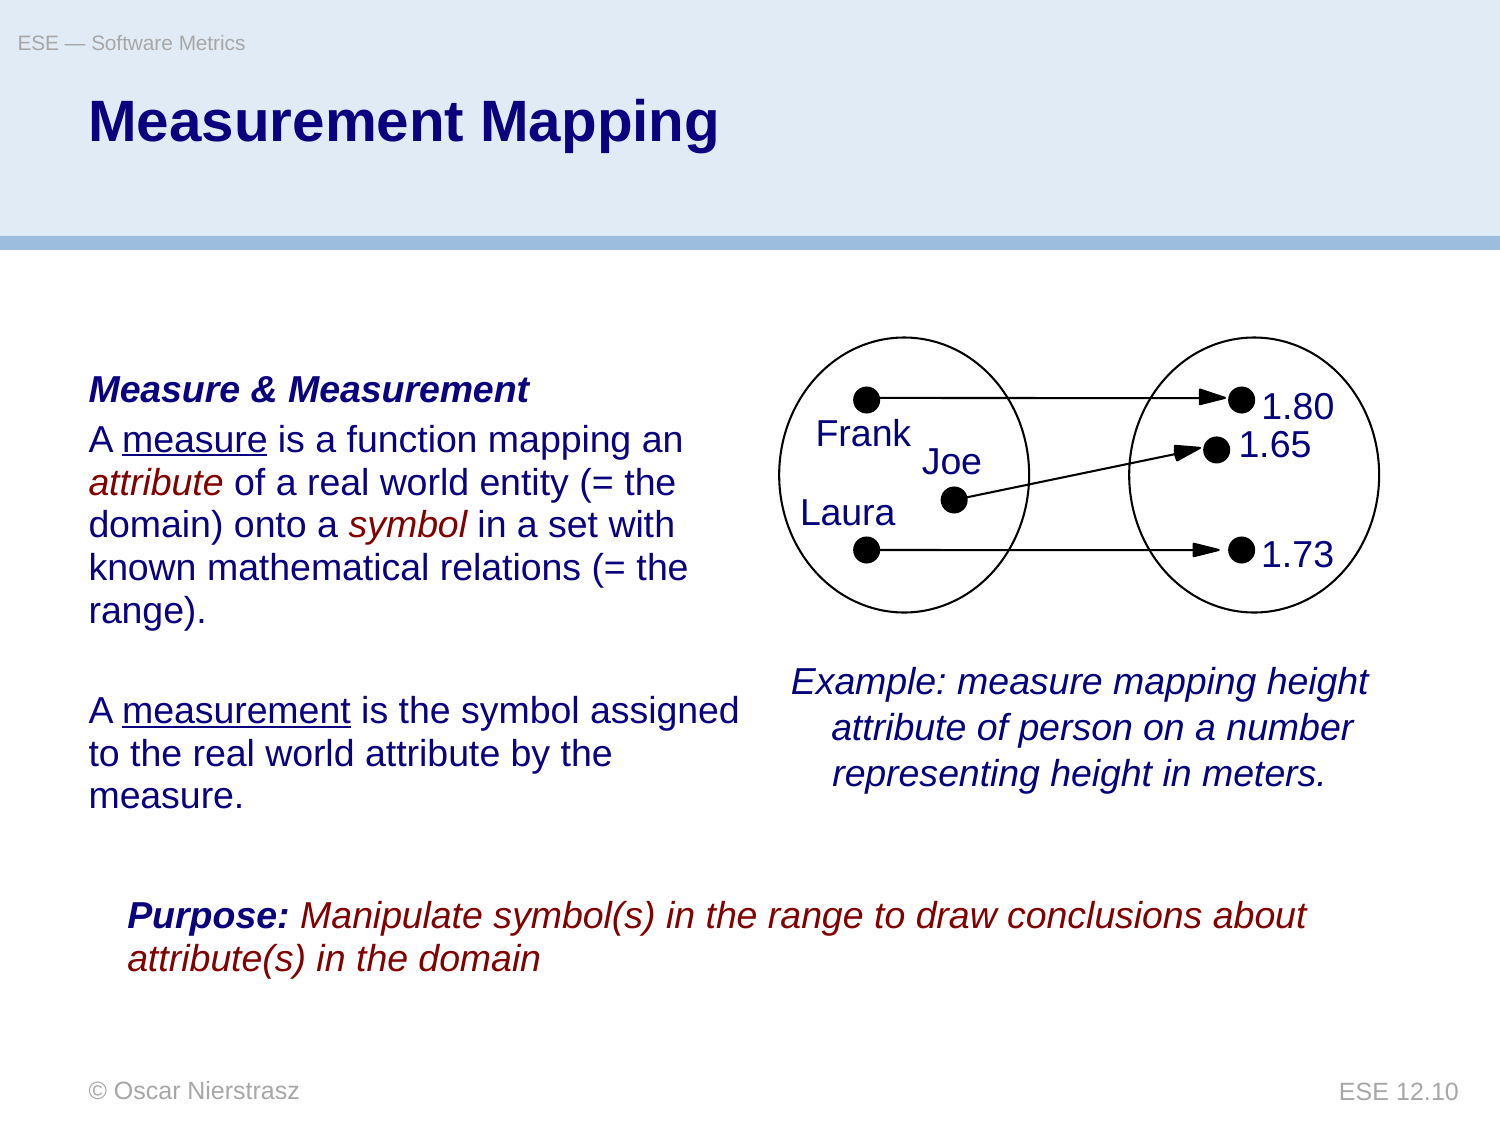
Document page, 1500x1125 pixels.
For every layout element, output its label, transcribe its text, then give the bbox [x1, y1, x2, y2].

text_box [779, 337, 1030, 613]
text_box Laura [800, 487, 896, 533]
text_box [854, 387, 880, 409]
title Measurement Mapping [88, 90, 1413, 226]
text_box representing height in meters. [832, 748, 1328, 794]
text_box Frank [815, 409, 912, 455]
text_box [1193, 543, 1219, 557]
list Measure & Measurement A measure is a function mapping an attribute of a real world entity (= the domain) onto a symbol in a set with known mathematical relations (= the range). A measurement is the symbol assigned to the real world attribute by the measure. [88, 271, 751, 915]
text_box attribute of person on a number [831, 703, 1365, 749]
text_box Purpose: Manipulate symbol(s) in the range to draw conclusions about attribute(s) in the domain [112, 887, 1375, 1000]
text_box [854, 537, 880, 563]
text_box 1.65 [1238, 420, 1312, 466]
text_box Joe [921, 437, 983, 483]
text_box [941, 487, 967, 513]
text_box [1229, 537, 1255, 563]
text_box [1200, 389, 1225, 405]
text_box [1129, 337, 1380, 613]
text_box [1175, 445, 1201, 461]
slide_number © Oscar Nierstrasz [88, 1073, 715, 1104]
footer ESE — Software Metrics [17, 29, 904, 72]
text_box 1.73 [1261, 530, 1335, 576]
slide_number ESE 12.10 [1237, 1074, 1460, 1105]
text_box 1.80 [1261, 382, 1335, 428]
text_box Example: measure mapping height [790, 657, 1380, 703]
text_box [1229, 387, 1255, 413]
text_box [1204, 437, 1230, 463]
